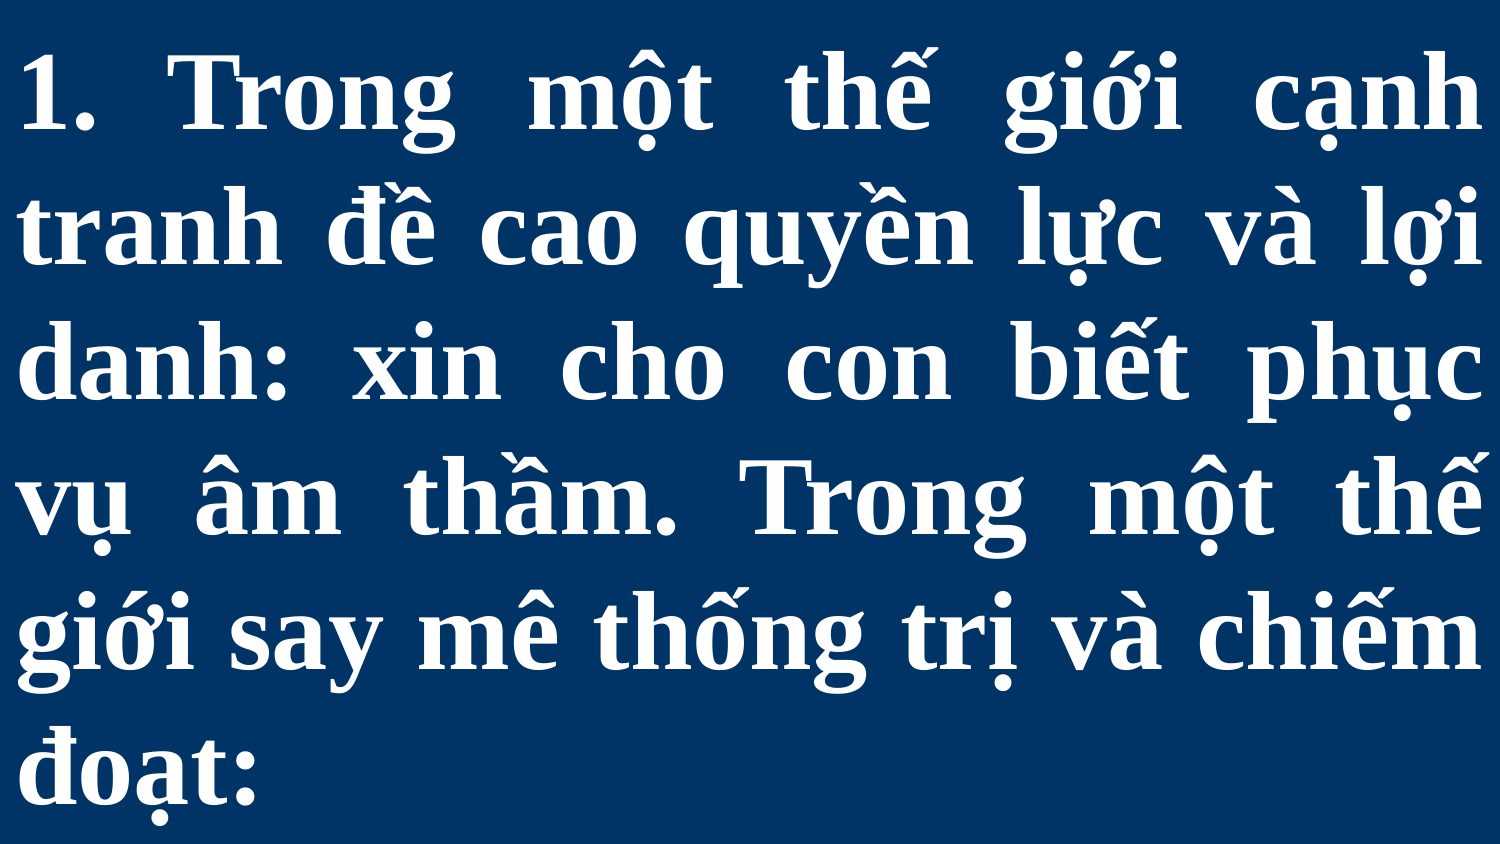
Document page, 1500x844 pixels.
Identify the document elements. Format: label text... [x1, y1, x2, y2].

title 1. Trong một thế giới cạnh tranh đề cao quyền lực và lợi danh: xin cho con biết phục vụ âm thầm. Trong một thế giới say mê thống trị và chiếm đoạt: [0, 0, 1500, 844]
